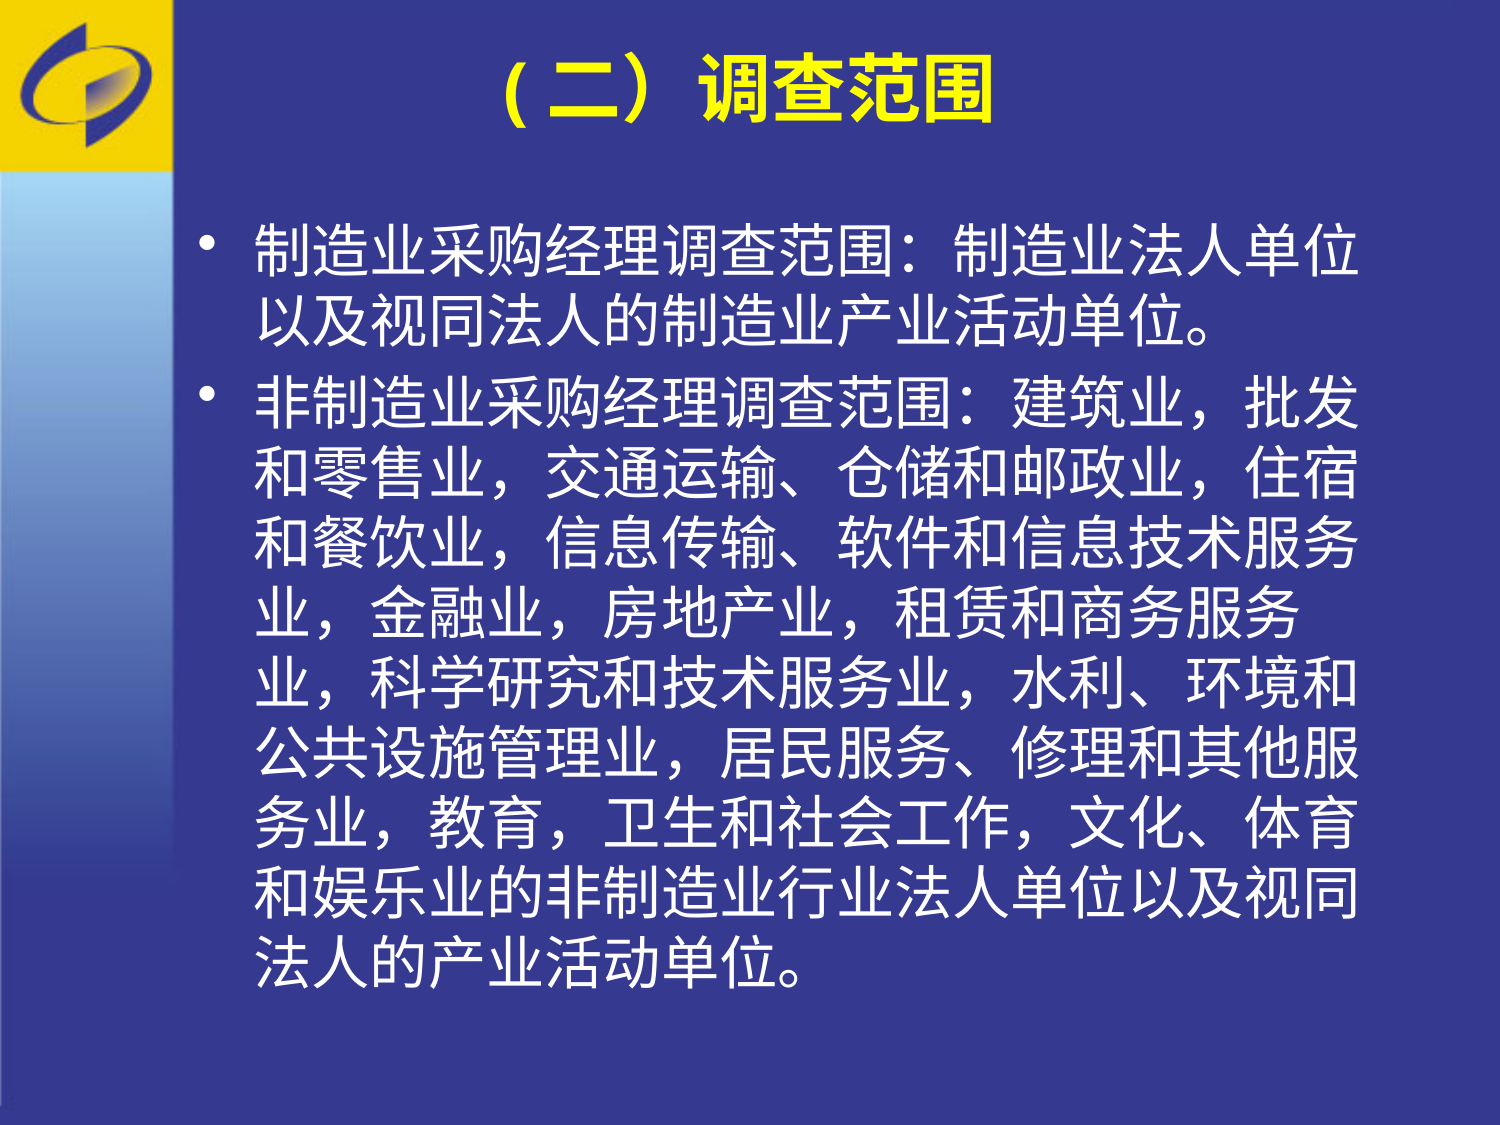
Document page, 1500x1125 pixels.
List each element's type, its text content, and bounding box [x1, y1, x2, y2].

title (二）调查范围 [0, 0, 1500, 173]
list 制造业采购经理调查范围：制造业法人单位以及视同法人的制造业产业活动单位。 非制造业采购经理调查范围：建筑业，批发和零售业，交通运输、仓储和邮政业，住宿和餐饮业，信息传输、软件和信息技术服务业，金融业，房地产业，租赁和商务服务业，科学研究和技术服务业，水利、环境和公共设施管理业，居民服务、修理和其他服务业，教育，卫生和社会工作，文化、体育和娱乐业的非制造业行业法人单位以及视同法人的产业活动单位。 [182, 206, 1396, 1043]
picture [0, 173, 1500, 1125]
